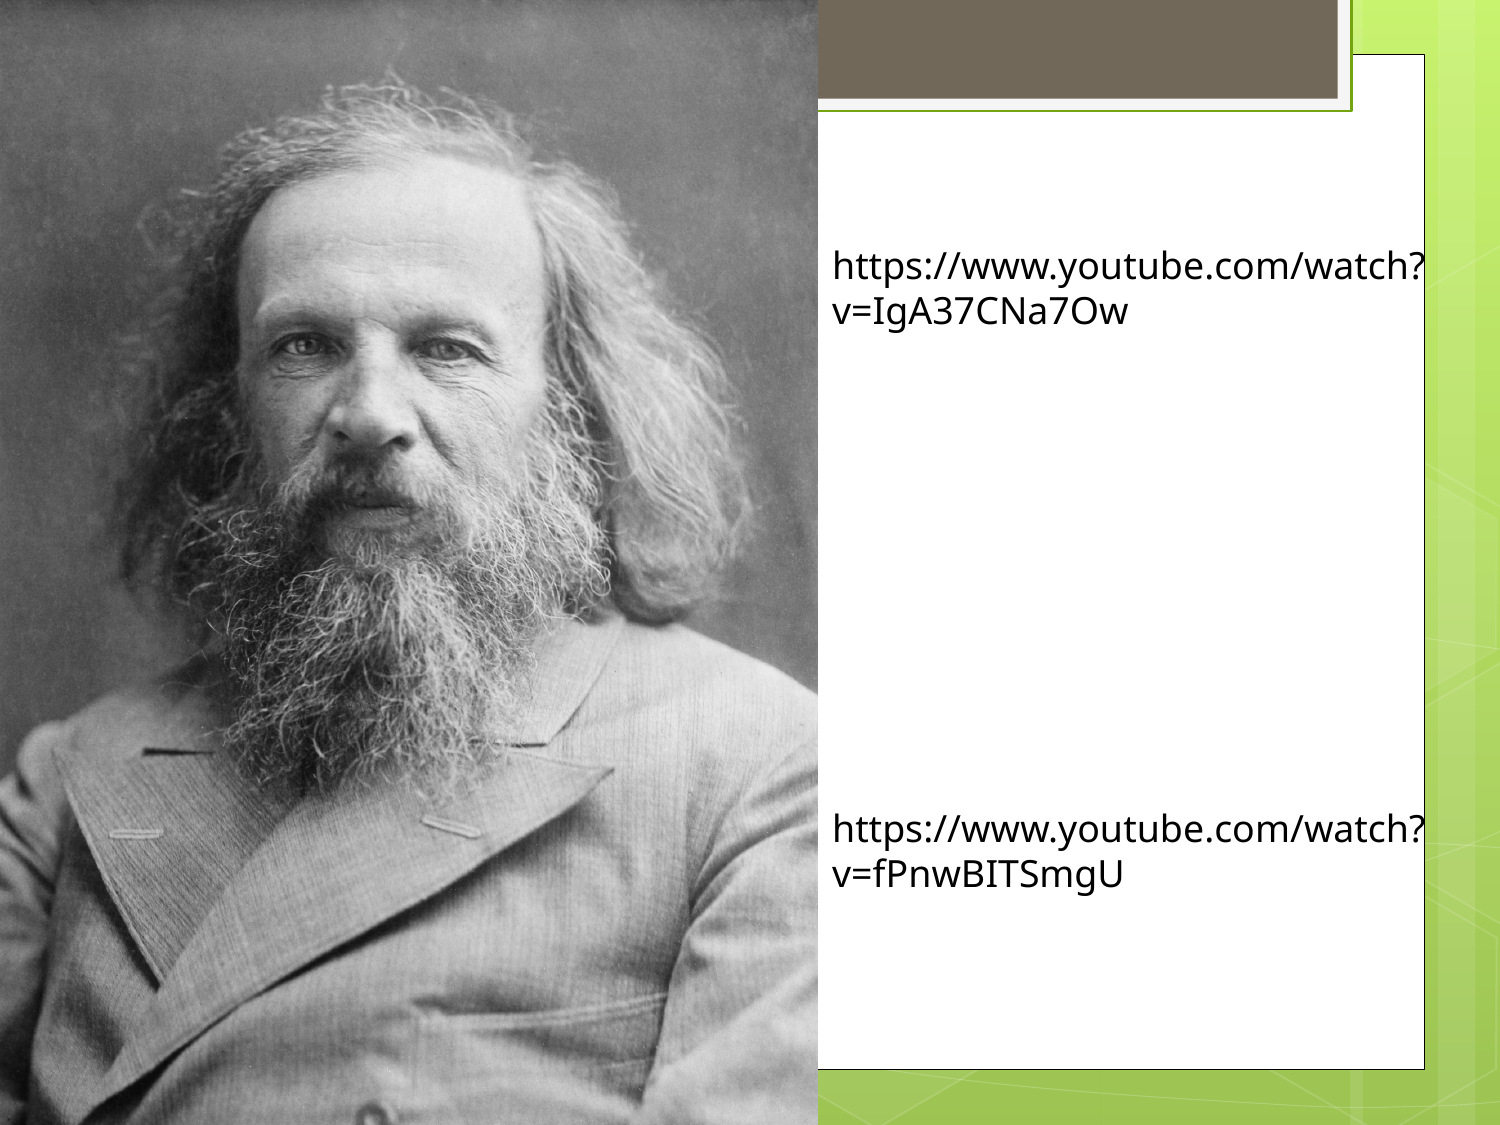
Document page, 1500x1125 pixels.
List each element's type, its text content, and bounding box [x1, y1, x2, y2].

picture [0, 0, 818, 1125]
text_box https://www.youtube.com/watch?v=fPnwBITSmgU [822, 797, 1500, 903]
text_box https://www.youtube.com/watch?v=IgA37CNa7Ow [822, 235, 1500, 340]
